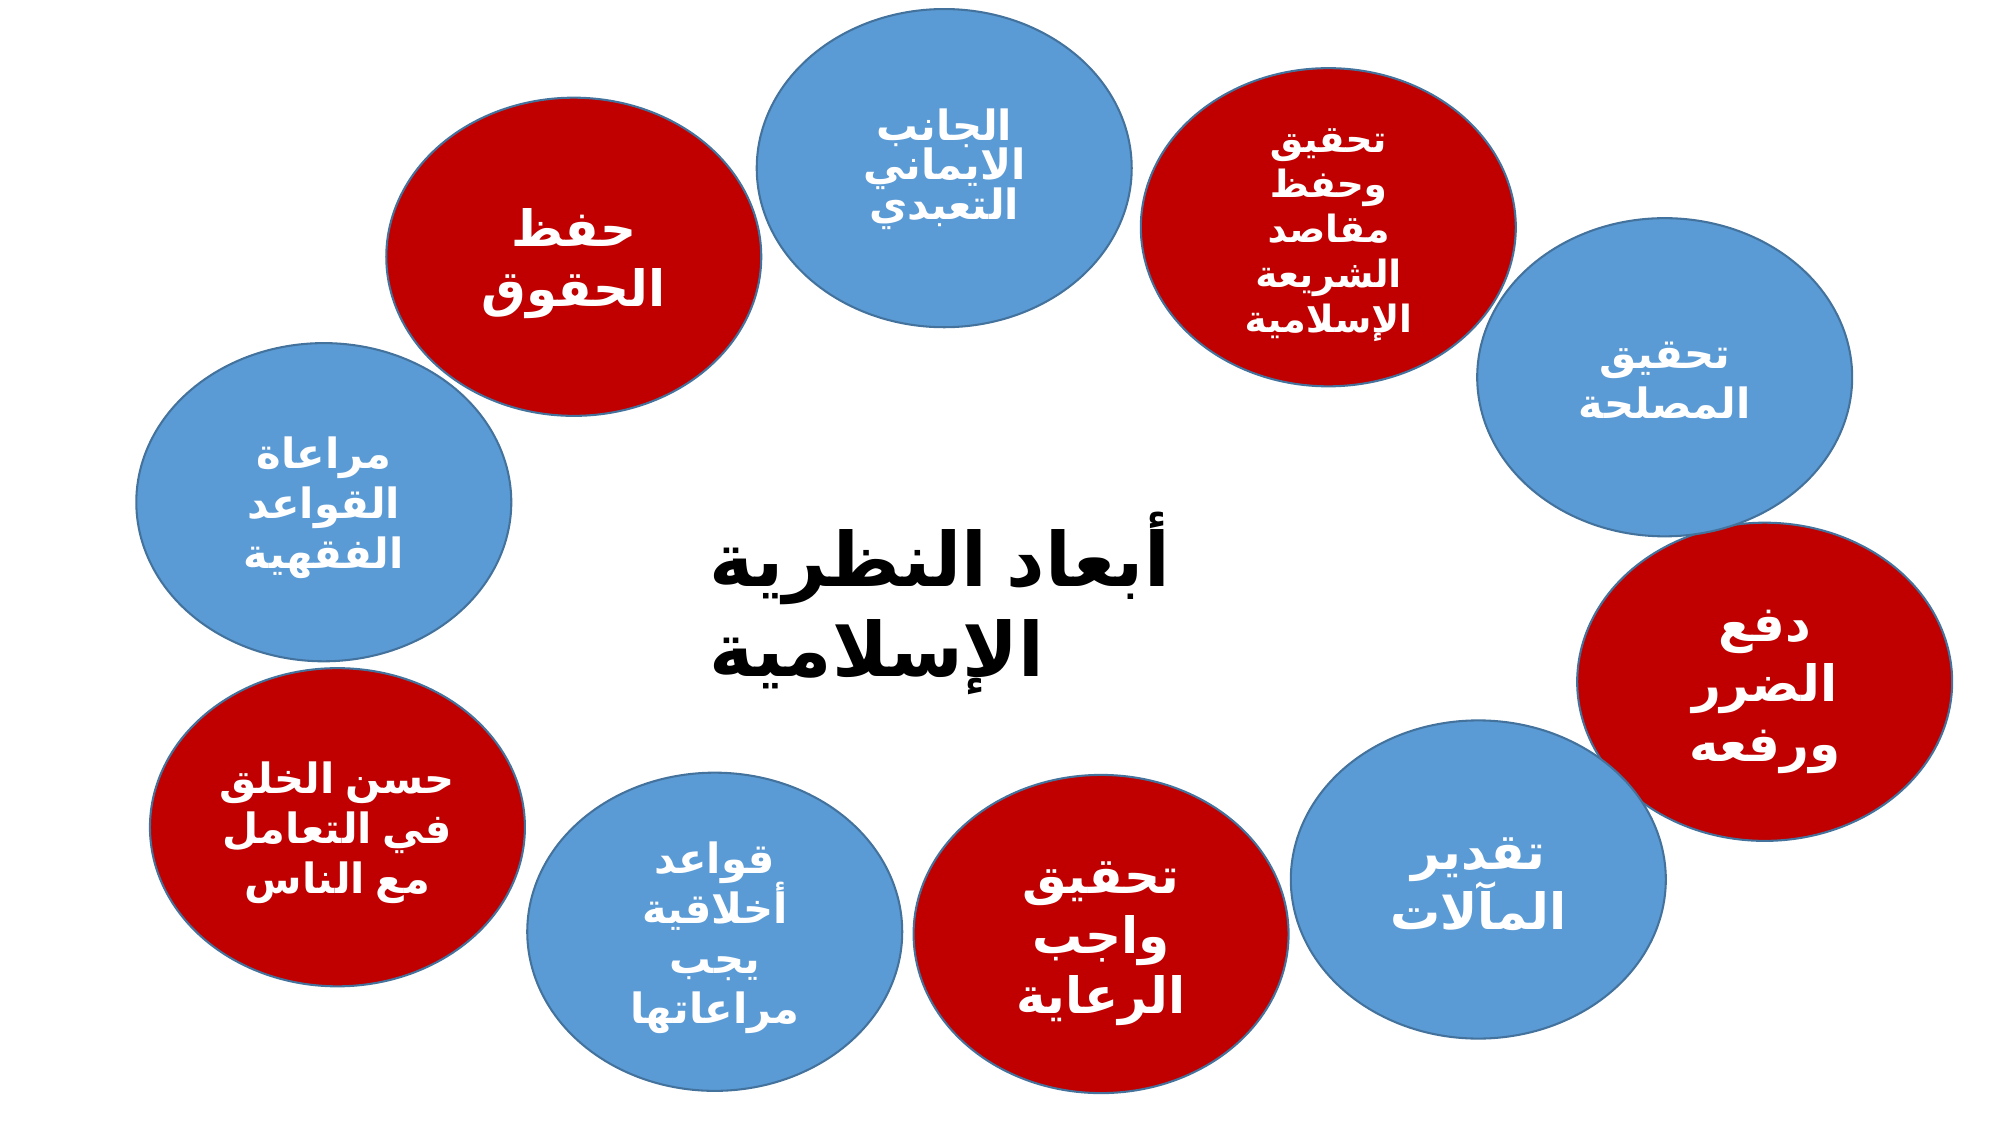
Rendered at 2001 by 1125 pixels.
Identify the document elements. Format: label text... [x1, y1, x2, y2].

text_box حفظ الحقوق [385, 96, 763, 417]
text_box تحقيق المصلحة [1476, 217, 1854, 538]
text_box قواعد أخلاقية يجب مراعاتها [526, 771, 904, 1092]
text_box حسن الخلق في التعامل مع الناس [148, 667, 526, 988]
text_box أبعاد النظرية الإسلامية [694, 504, 1355, 700]
text_box الجانب الايماني التعبدي [755, 8, 1133, 329]
text_box مراعاة القواعد الفقهية [135, 342, 513, 663]
text_box تحقيق وحفظ مقاصد الشريعة الإسلامية [1139, 67, 1517, 388]
text_box تقدير المآلات [1289, 719, 1667, 1040]
text_box تحقيق واجب الرعاية [912, 773, 1290, 1095]
text_box دفع الضرر ورفعه [1576, 521, 1954, 842]
